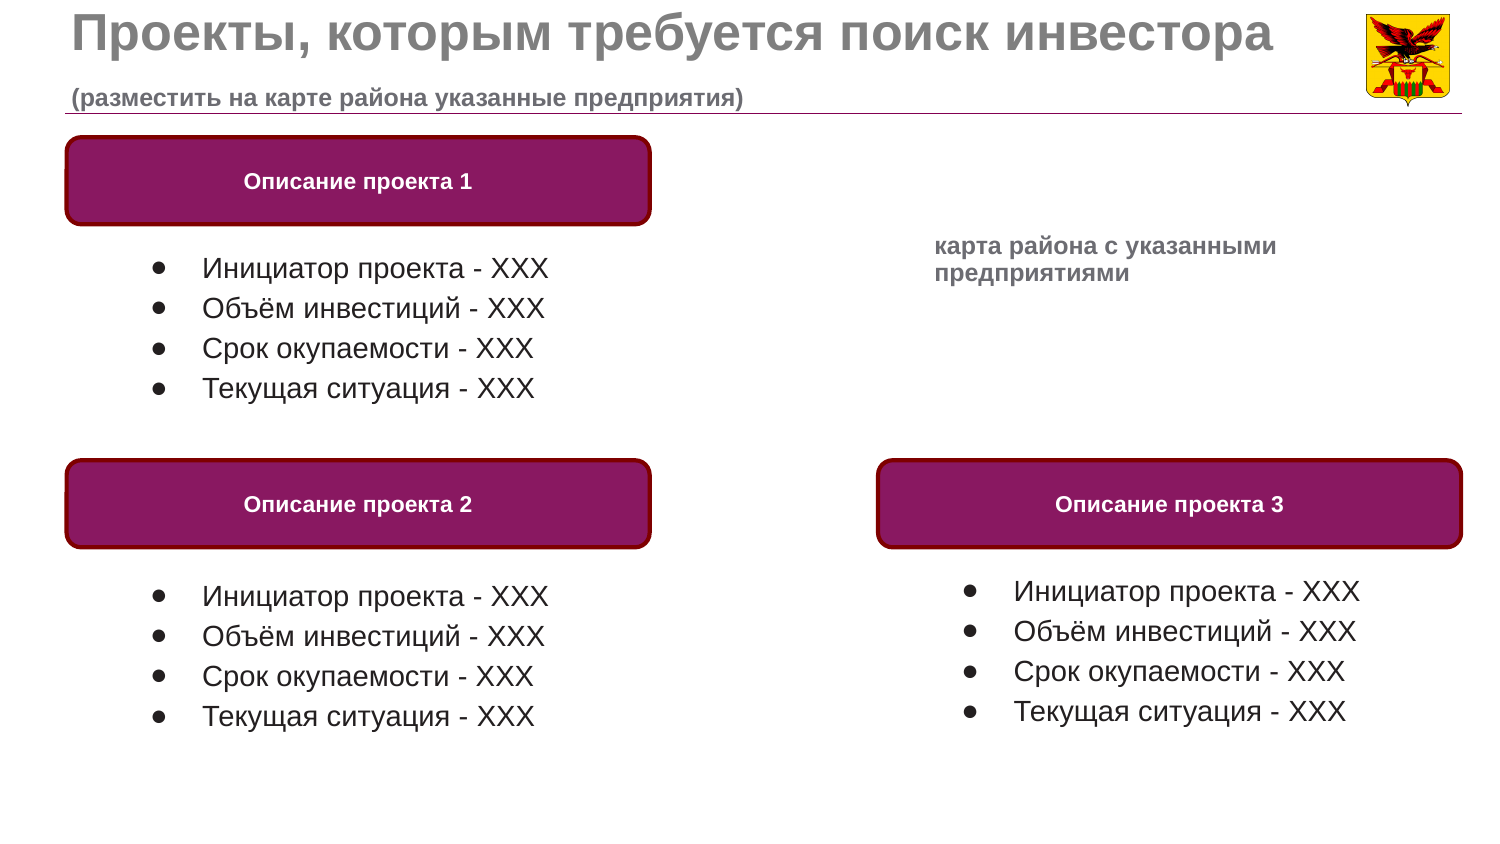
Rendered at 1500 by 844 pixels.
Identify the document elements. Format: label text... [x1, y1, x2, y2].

text_box Описание проекта 2 [66, 460, 650, 548]
text_box Проекты, которым требуется поиск инвестора (разместить на карте района указанные предприятия) [59, 24, 1349, 99]
text_box Описание проекта 3 [878, 460, 1462, 548]
picture [1366, 14, 1450, 107]
text_box карта района с указанными предприятиями [919, 217, 1412, 302]
text_box [59, 162, 66, 205]
text_box Инициатор проекта - ХХХ Объём инвестиций - ХХХ Срок окупаемости - ХХХ Текущая ситуация - ХХХ [923, 551, 1416, 743]
text_box Инициатор проекта - ХХХ Объём инвестиций - ХХХ Срок окупаемости - ХХХ Текущая ситуация - ХХХ [112, 228, 605, 460]
text_box Инициатор проекта - ХХХ Объём инвестиций - ХХХ Срок окупаемости - ХХХ Текущая ситуация - ХХХ [112, 556, 605, 748]
text_box Описание проекта 1 [66, 137, 650, 225]
